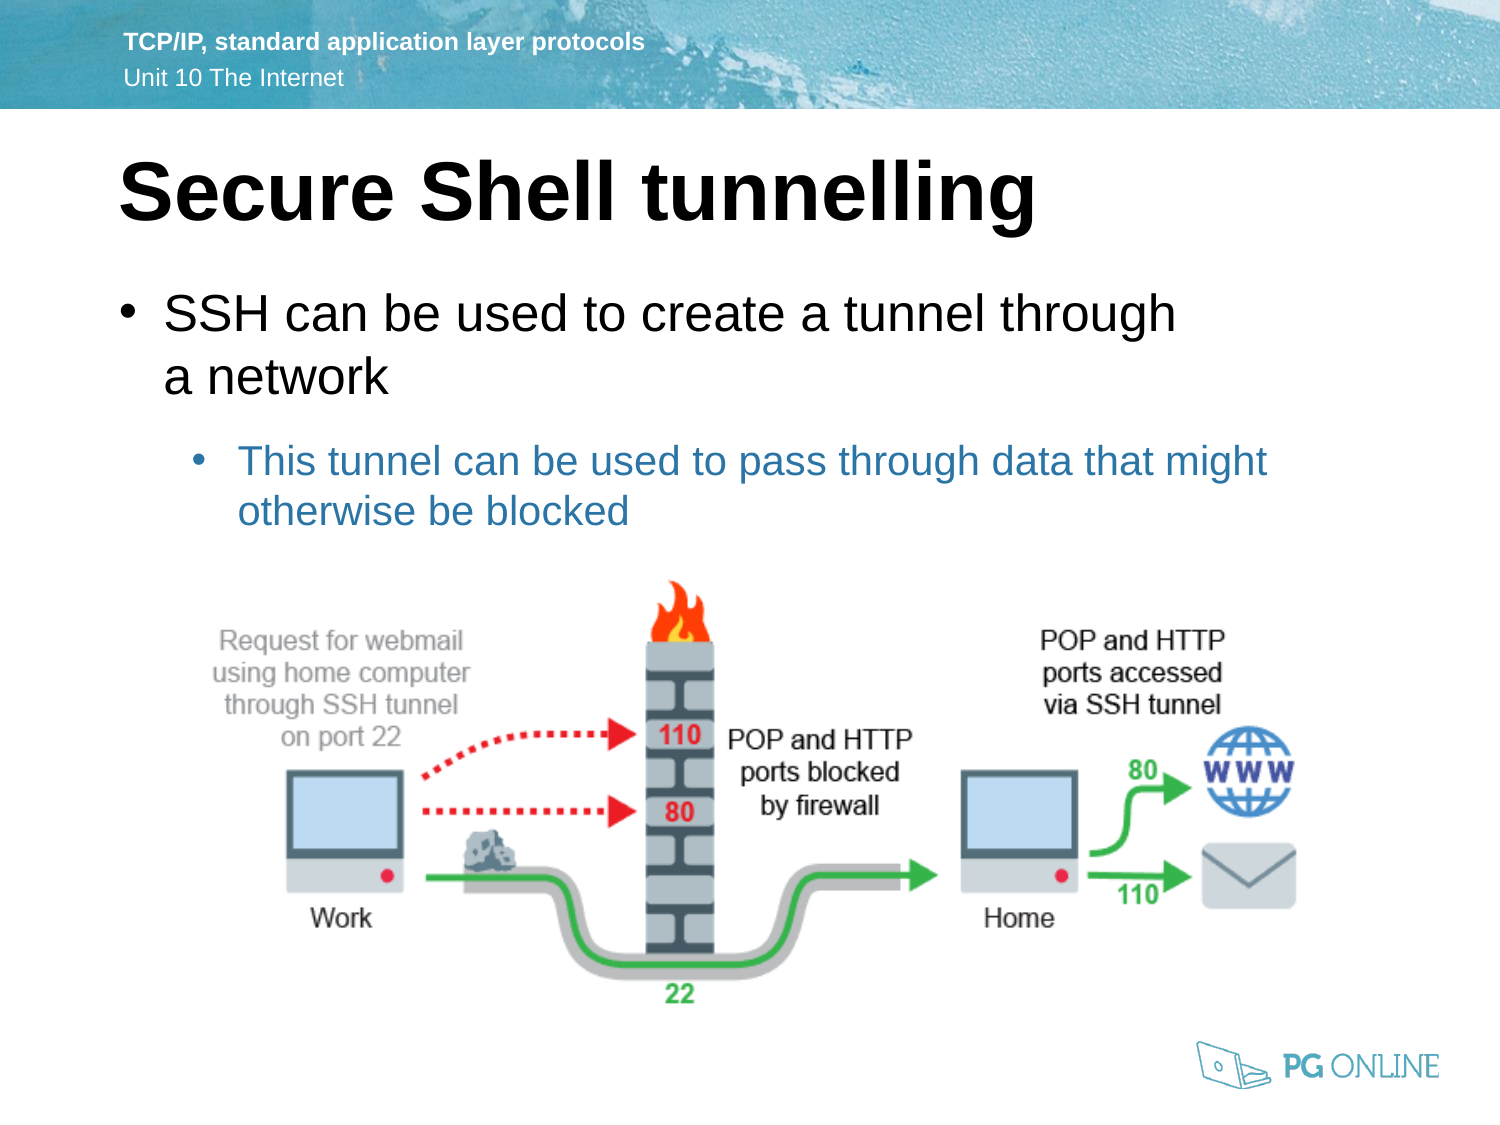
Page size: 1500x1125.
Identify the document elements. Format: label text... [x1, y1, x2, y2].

picture [205, 568, 1315, 1012]
list SSH can be used to create a tunnel through a network This tunnel can be used to pass through data that might otherwise be blocked [118, 279, 1401, 847]
picture [0, 0, 1500, 109]
list Secure Shell tunnelling [118, 148, 1401, 259]
